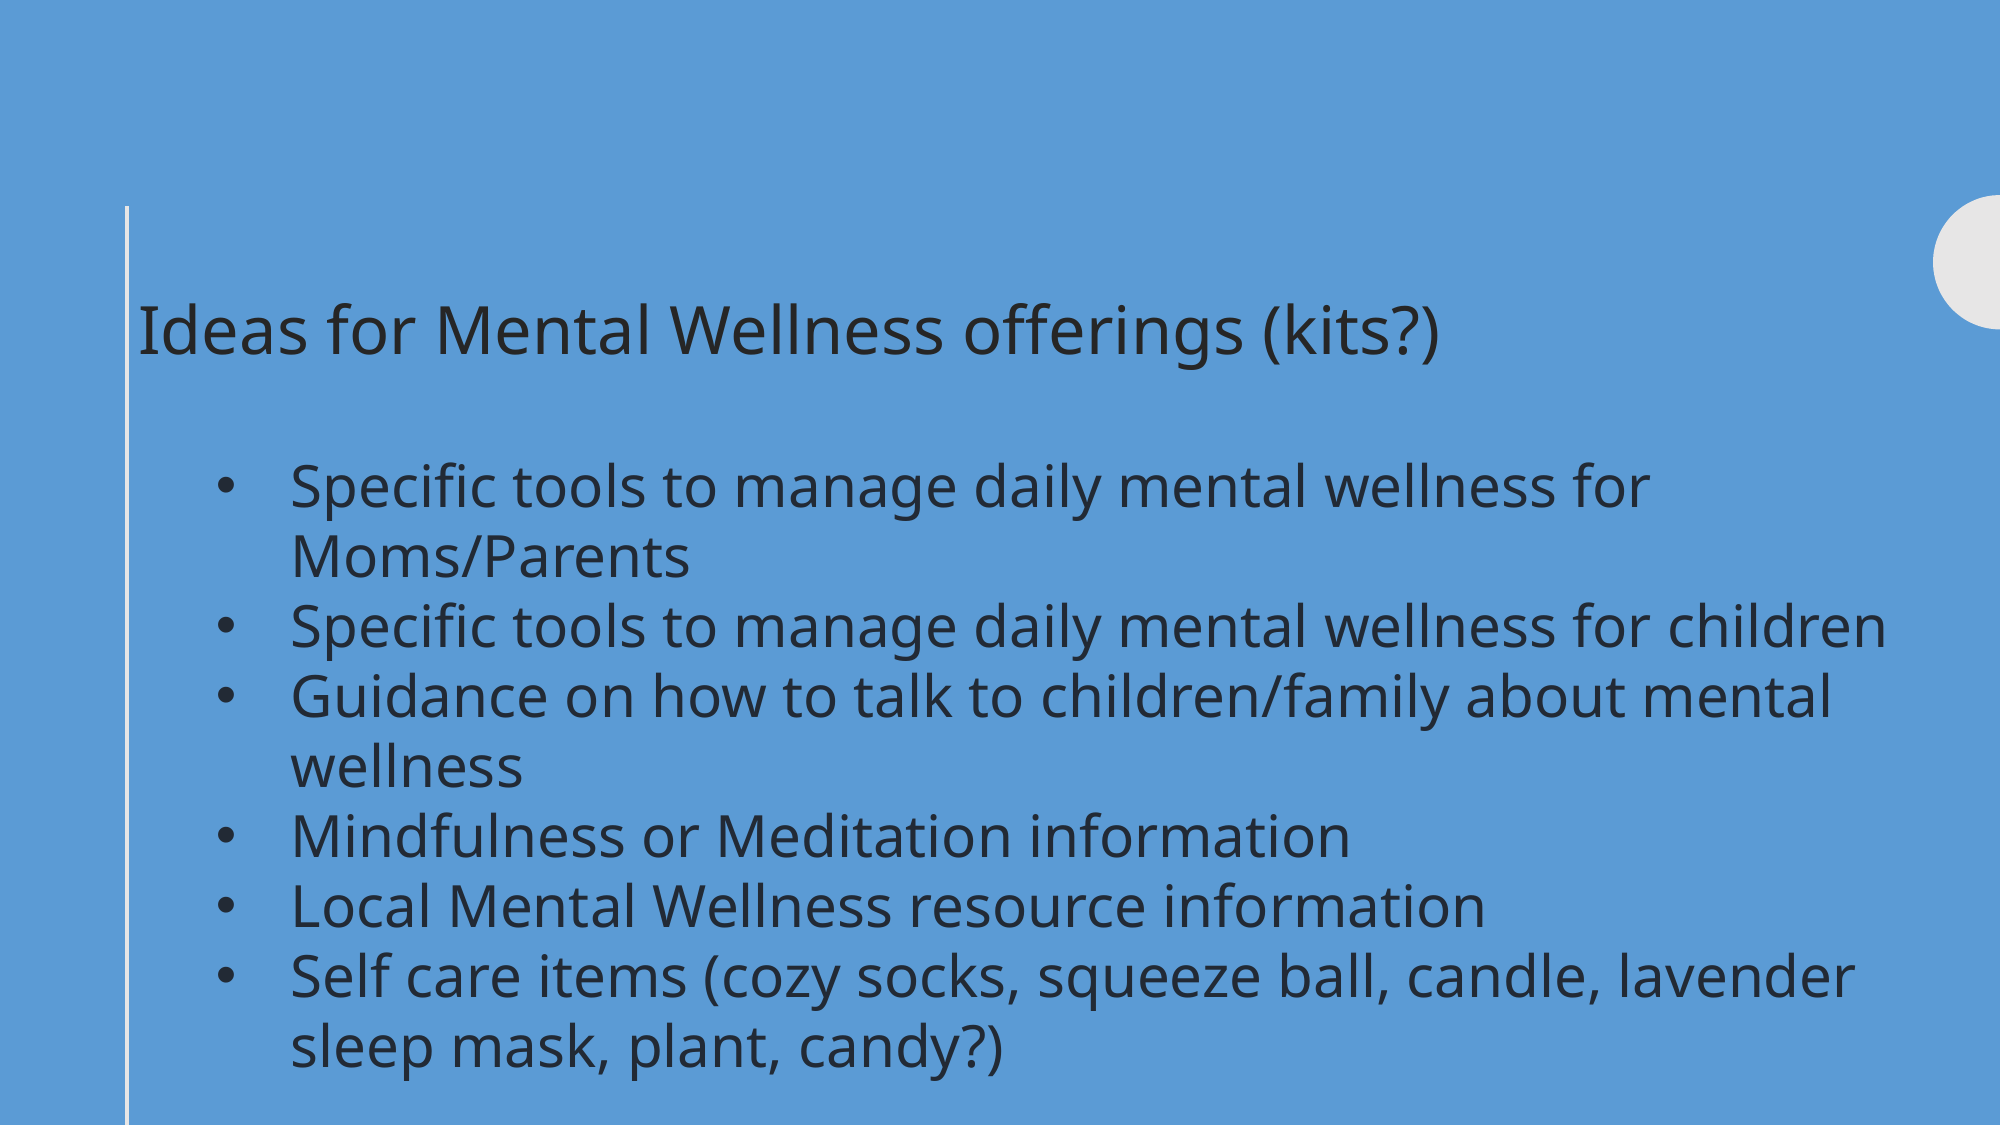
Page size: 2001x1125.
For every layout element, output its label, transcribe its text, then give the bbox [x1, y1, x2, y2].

text_box Ideas for Mental Wellness offerings (kits?) [123, 280, 1457, 376]
text_box Specific tools to manage daily mental wellness for Moms/Parents Specific tools to manage daily mental wellness for children Guidance on how to talk to children/family about mental wellness Mindfulness or Meditation information Local Mental Wellness resource information Self care items (cozy socks, squeeze ball, candle, lavender sleep mask, plant, candy?) [201, 441, 1919, 1125]
